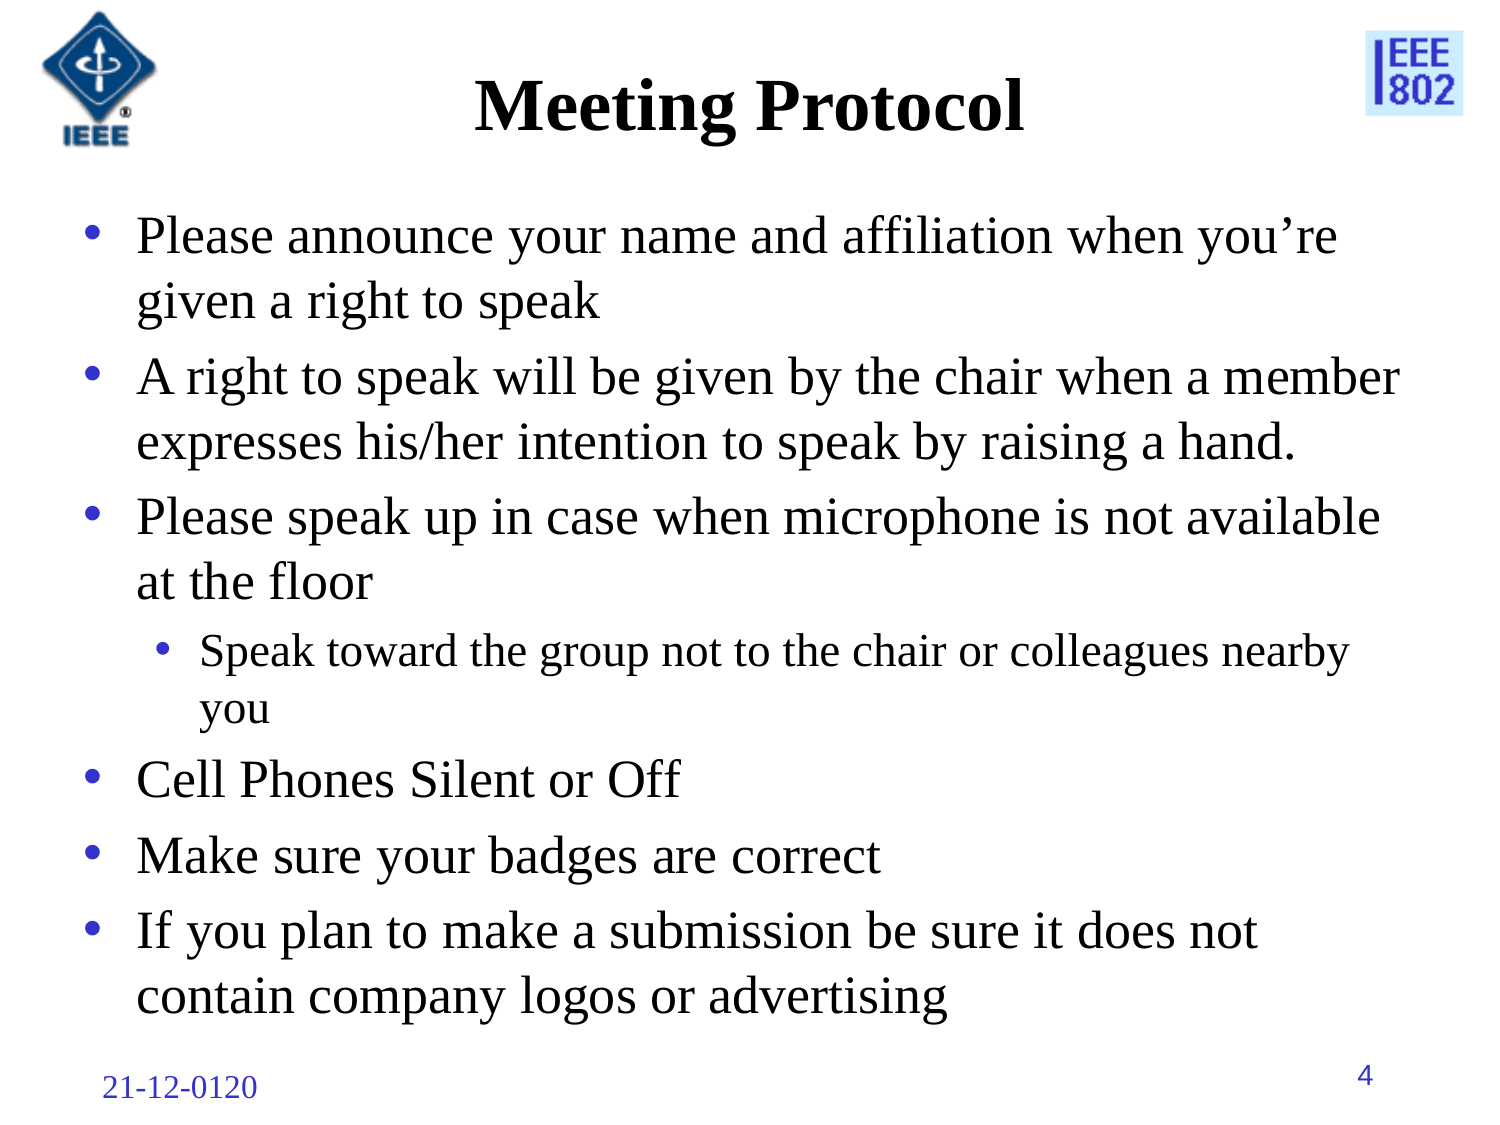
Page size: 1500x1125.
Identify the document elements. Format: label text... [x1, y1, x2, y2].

picture [1351, 12, 1475, 141]
picture [37, 9, 162, 150]
list Please announce your name and affiliation when you’re given a right to speak A right to speak will be given by the chair when a member expresses his/her intention to speak by raising a hand. Please speak up in case when microphone is not available at the floor Speak toward the group not to the chair or colleagues nearby you Cell Phones Silent or Off Make sure your badges are correct If you plan to make a submission be sure it does not contain company logos or advertising [67, 191, 1431, 1043]
title Meeting Protocol [76, 31, 1424, 170]
